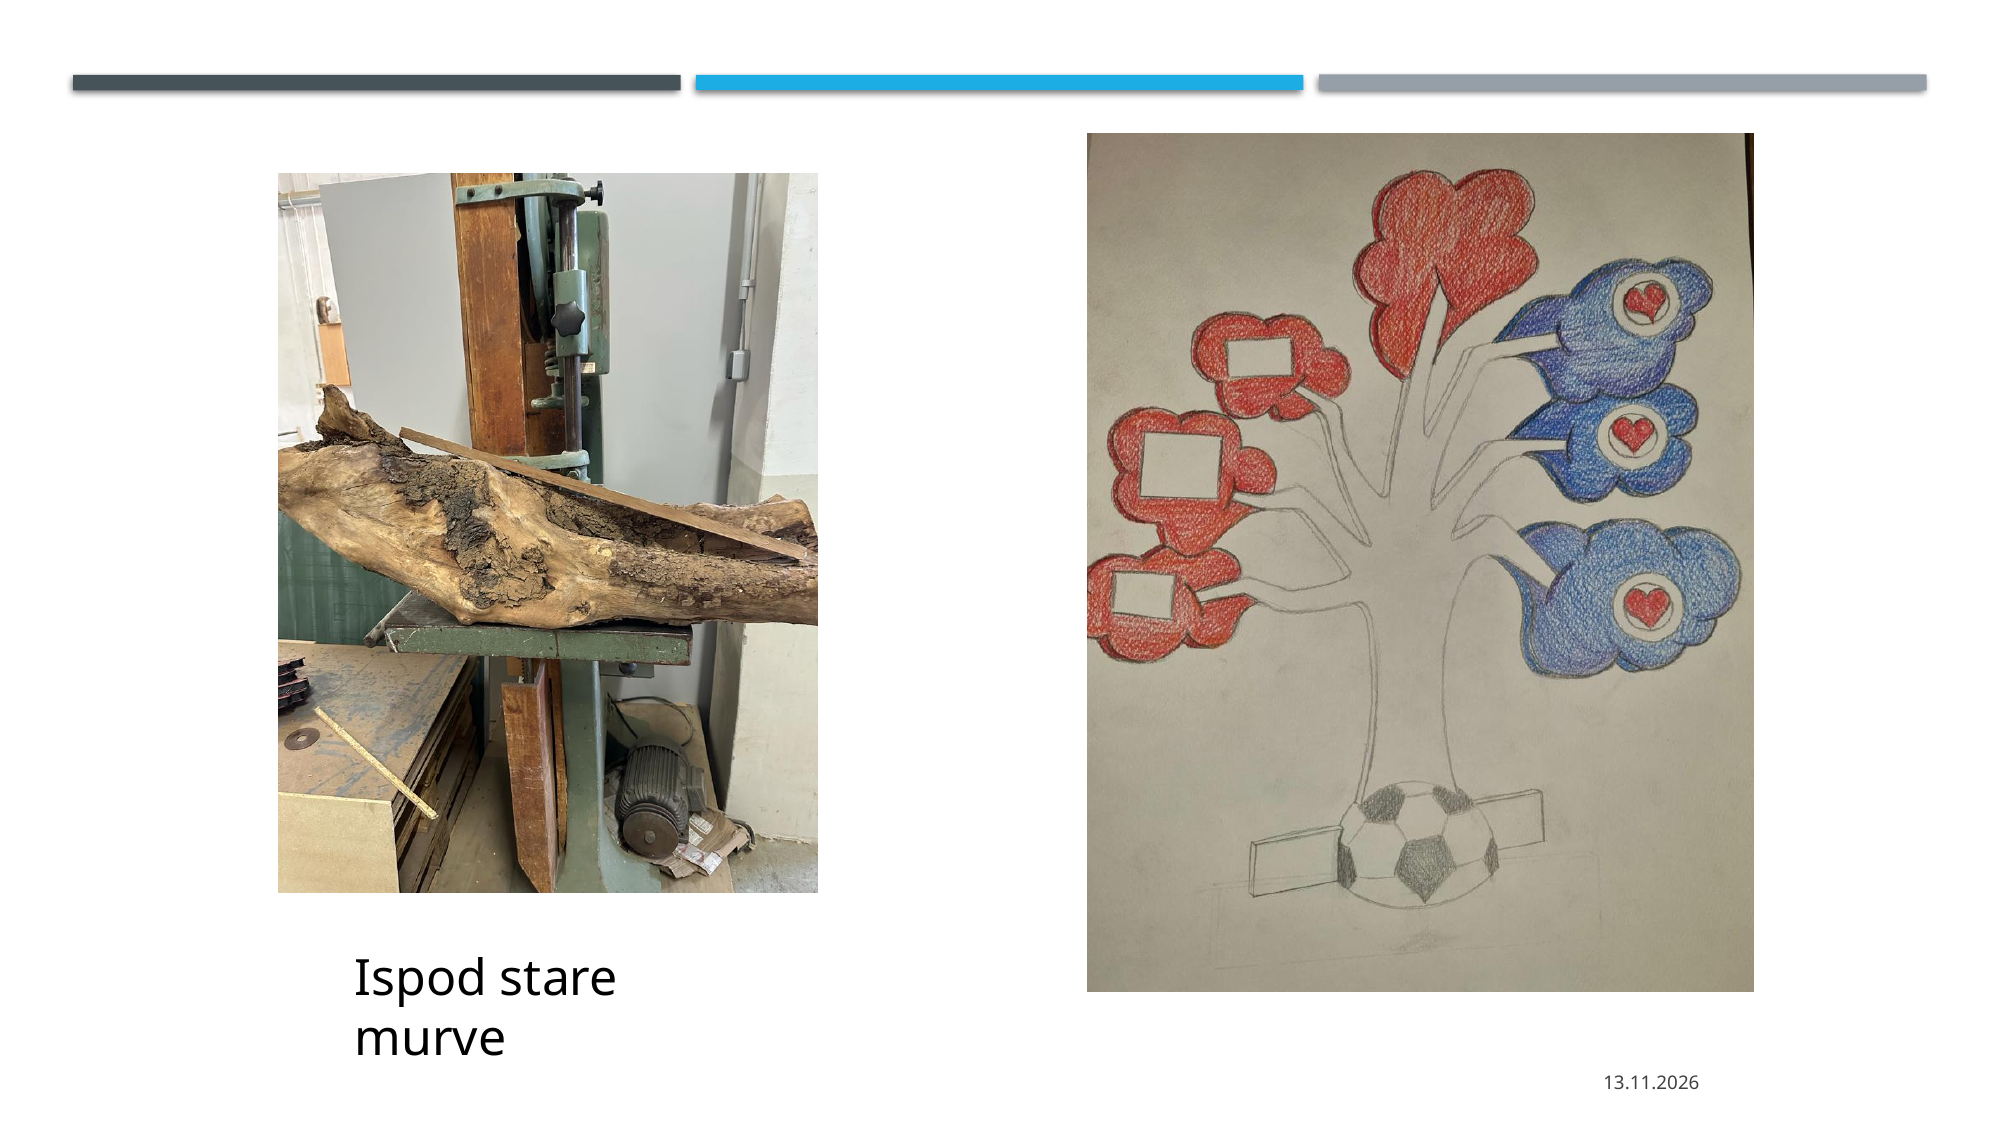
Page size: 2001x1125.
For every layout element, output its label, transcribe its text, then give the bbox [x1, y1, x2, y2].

picture [277, 173, 818, 894]
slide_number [1247, 1053, 1715, 1114]
text_box Ispod stare murve [339, 937, 783, 1073]
picture [1087, 132, 1755, 993]
